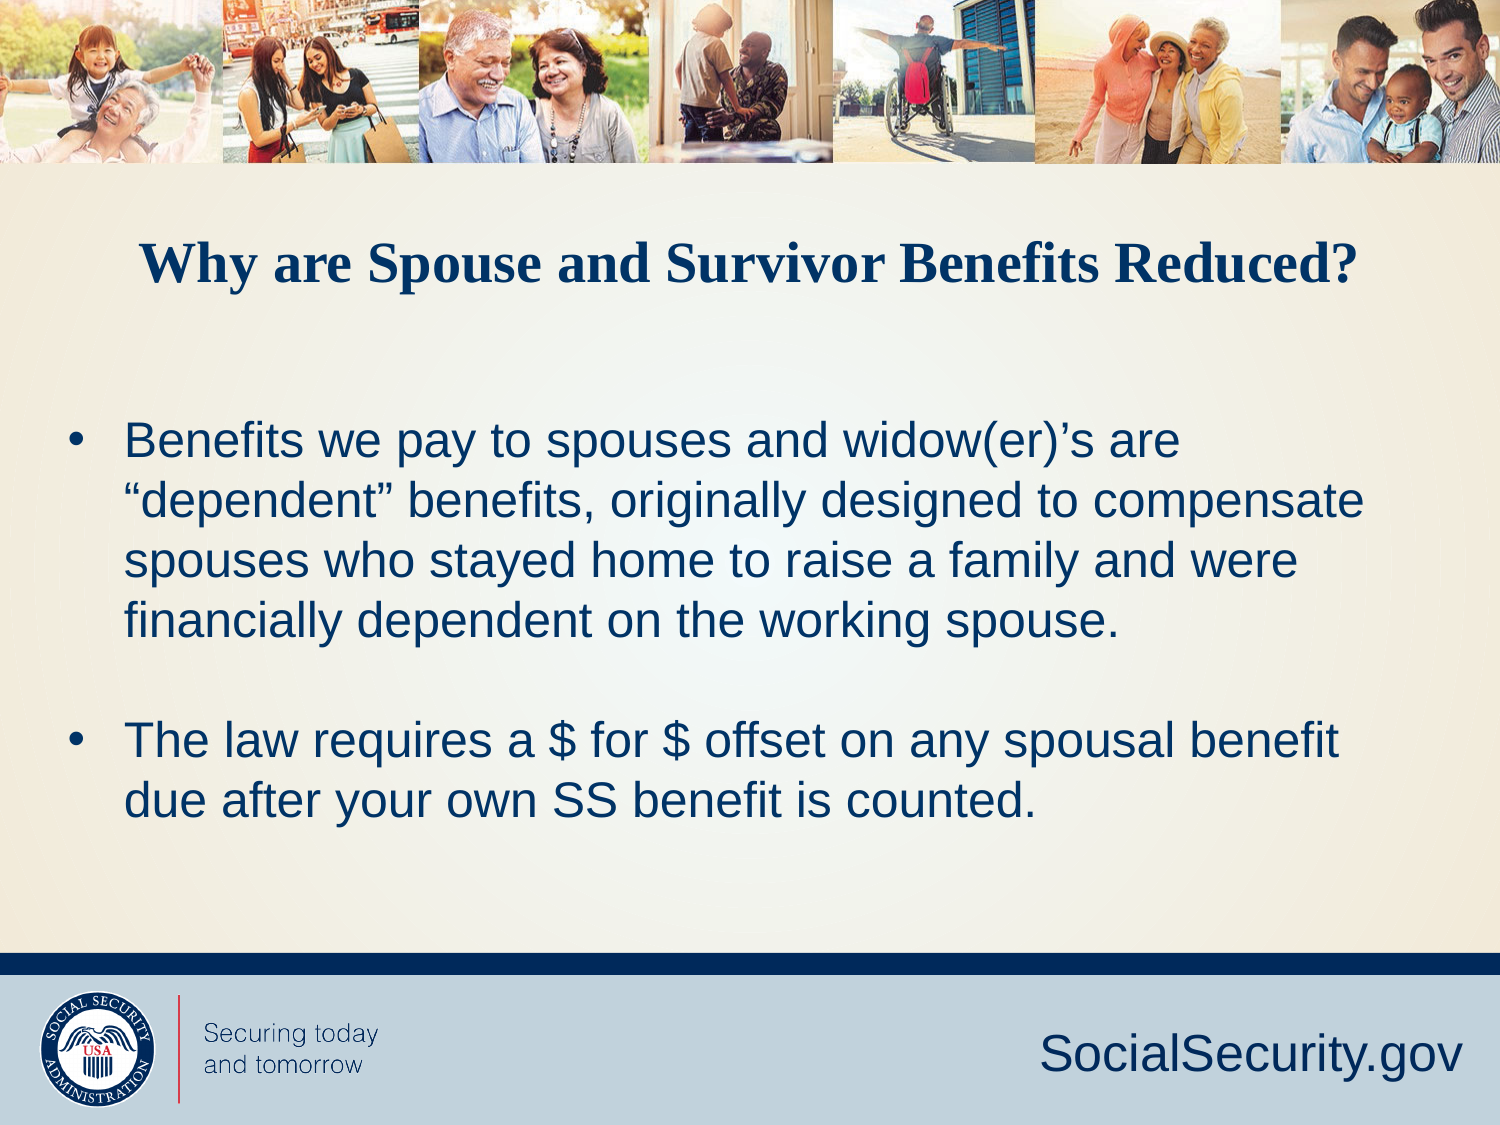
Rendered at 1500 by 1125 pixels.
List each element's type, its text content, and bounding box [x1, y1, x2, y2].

picture [34, 989, 386, 1111]
list Benefits we pay to spouses and widow(er)’s are “dependent” benefits, originally designed to compensate spouses who stayed home to raise a family and were financially dependent on the working spouse. The law requires a $ for $ offset on any spousal benefit due after your own SS benefit is counted. [52, 400, 1448, 972]
title Why are Spouse and Survivor Benefits Reduced? [0, 154, 1500, 365]
picture [0, 0, 1500, 154]
